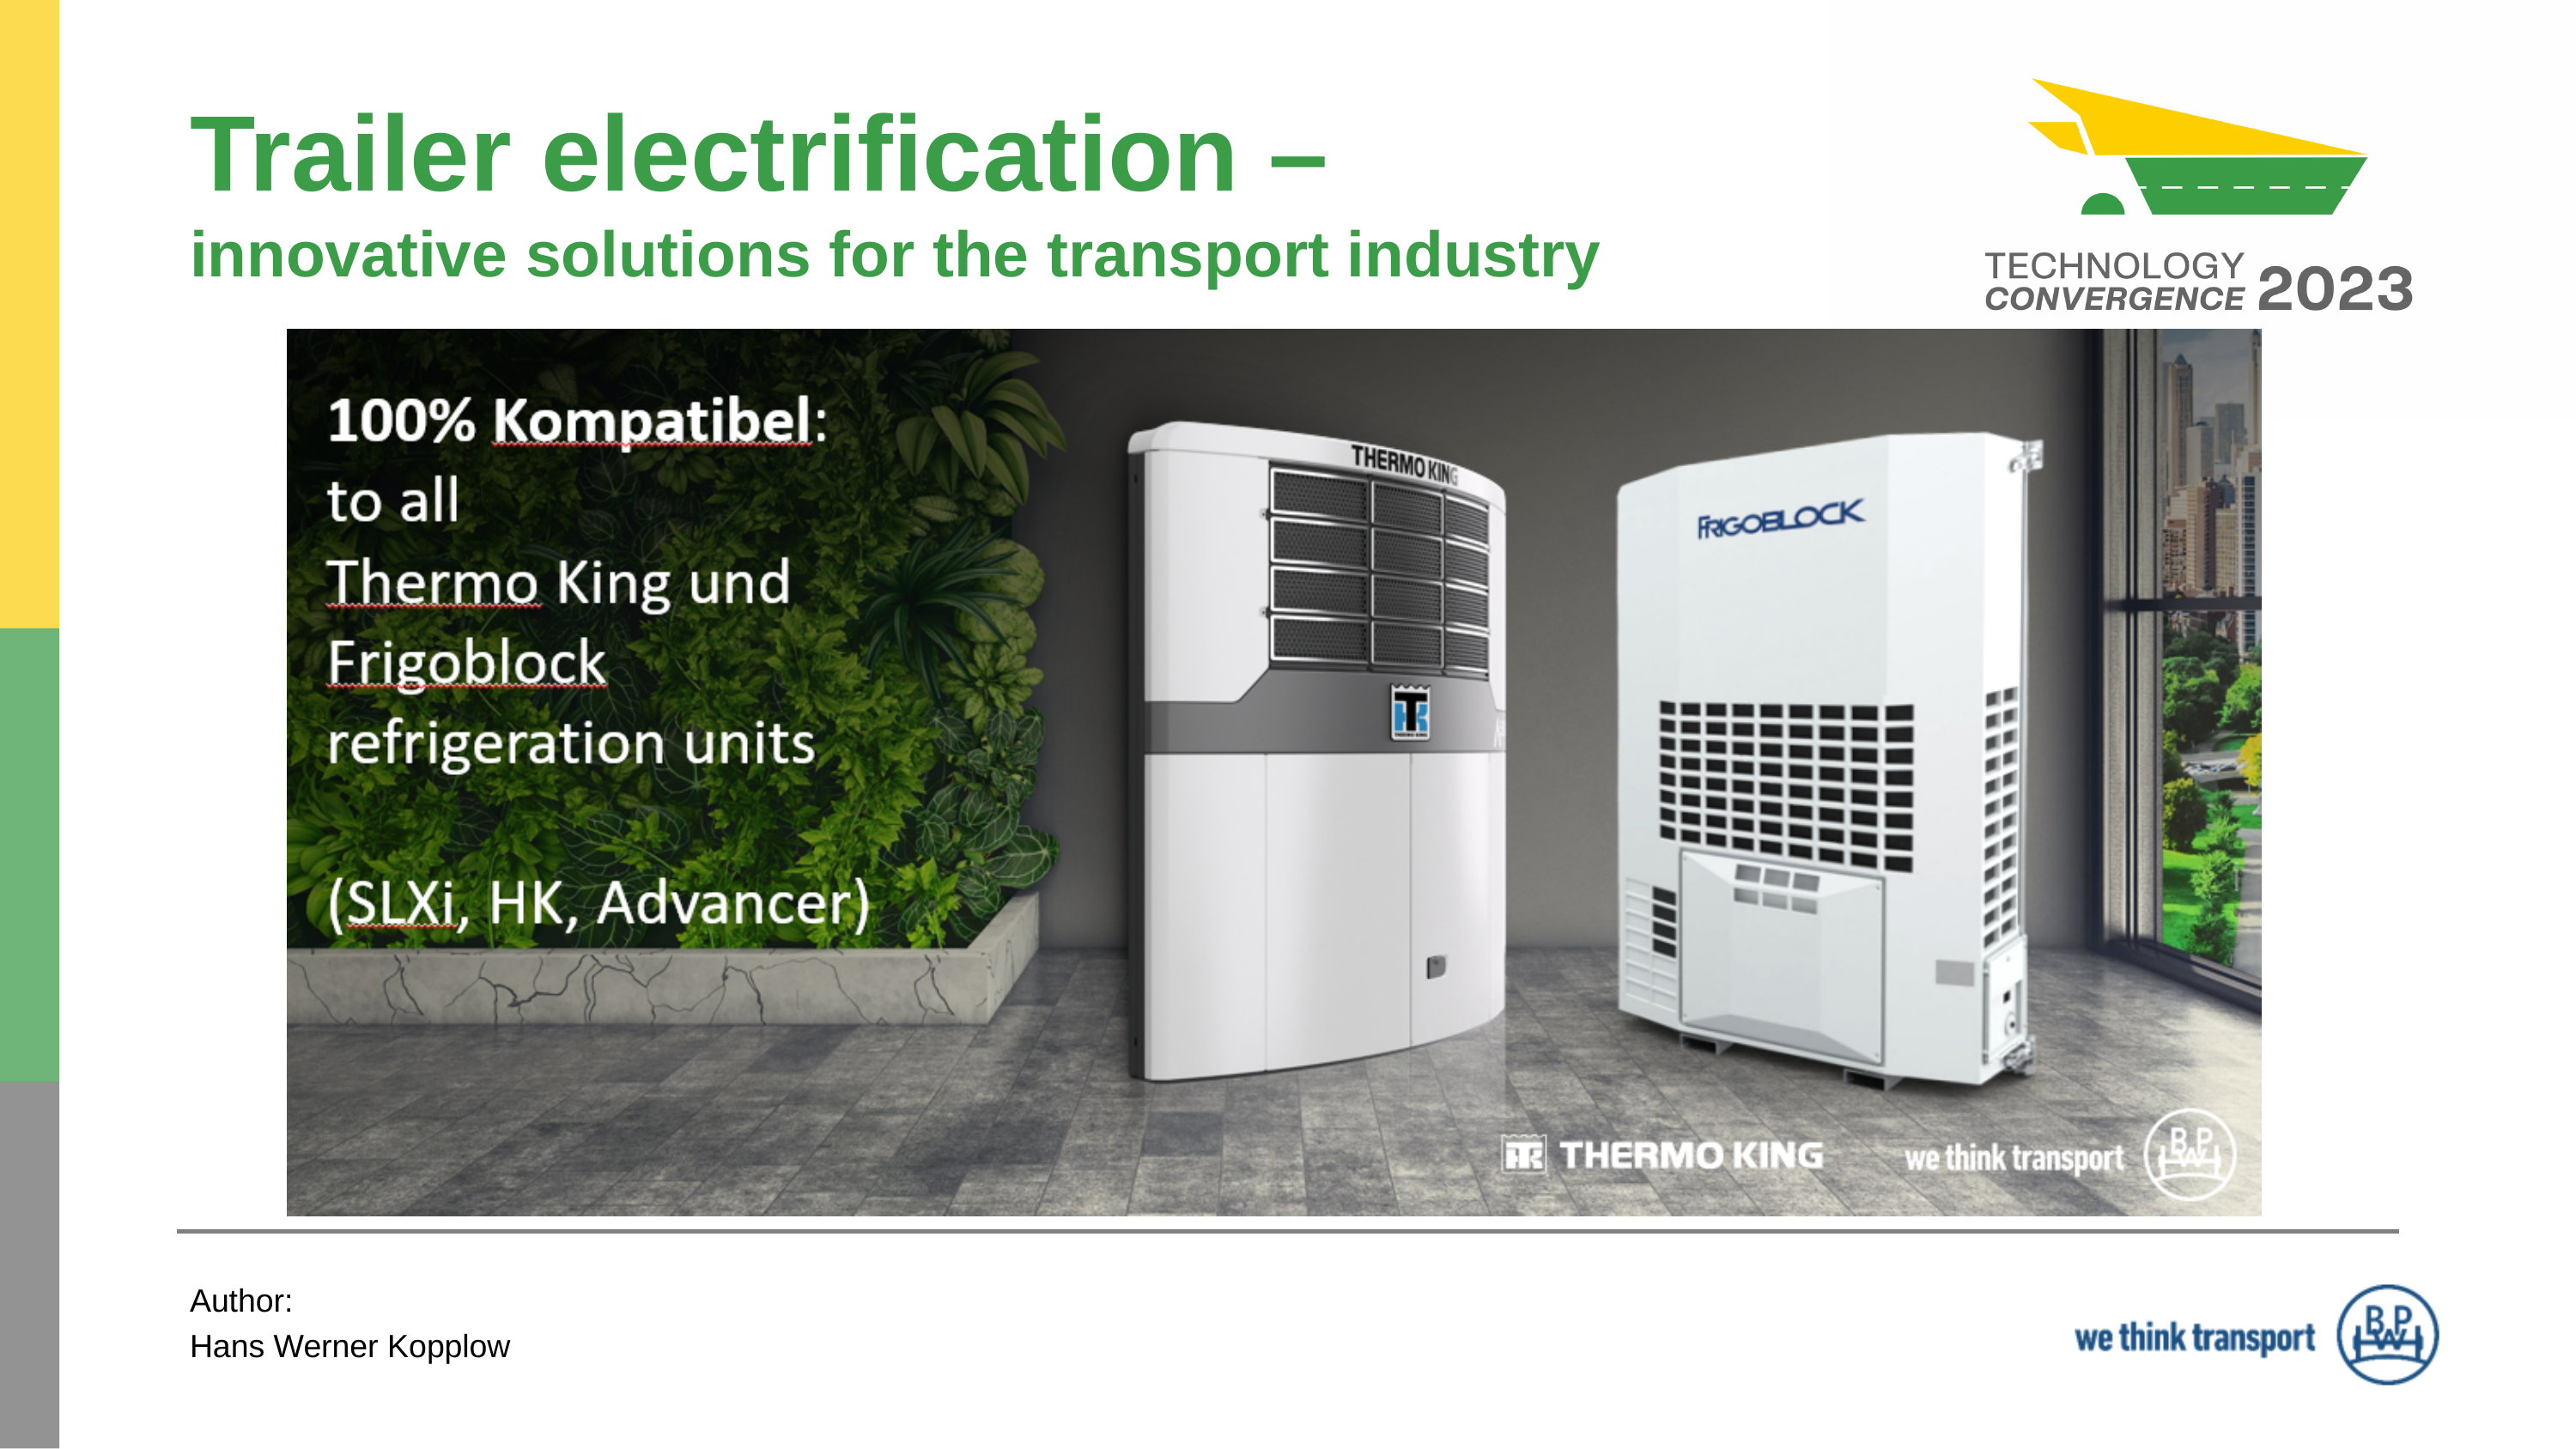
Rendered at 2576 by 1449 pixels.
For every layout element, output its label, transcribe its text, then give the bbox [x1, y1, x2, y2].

picture [287, 0, 2576, 1216]
title Trailer electrification – innovative solutions for the transport industry [177, 76, 1937, 329]
list Author: Hans Werner Kopplow [177, 1274, 1289, 1414]
picture [2069, 1278, 2451, 1394]
